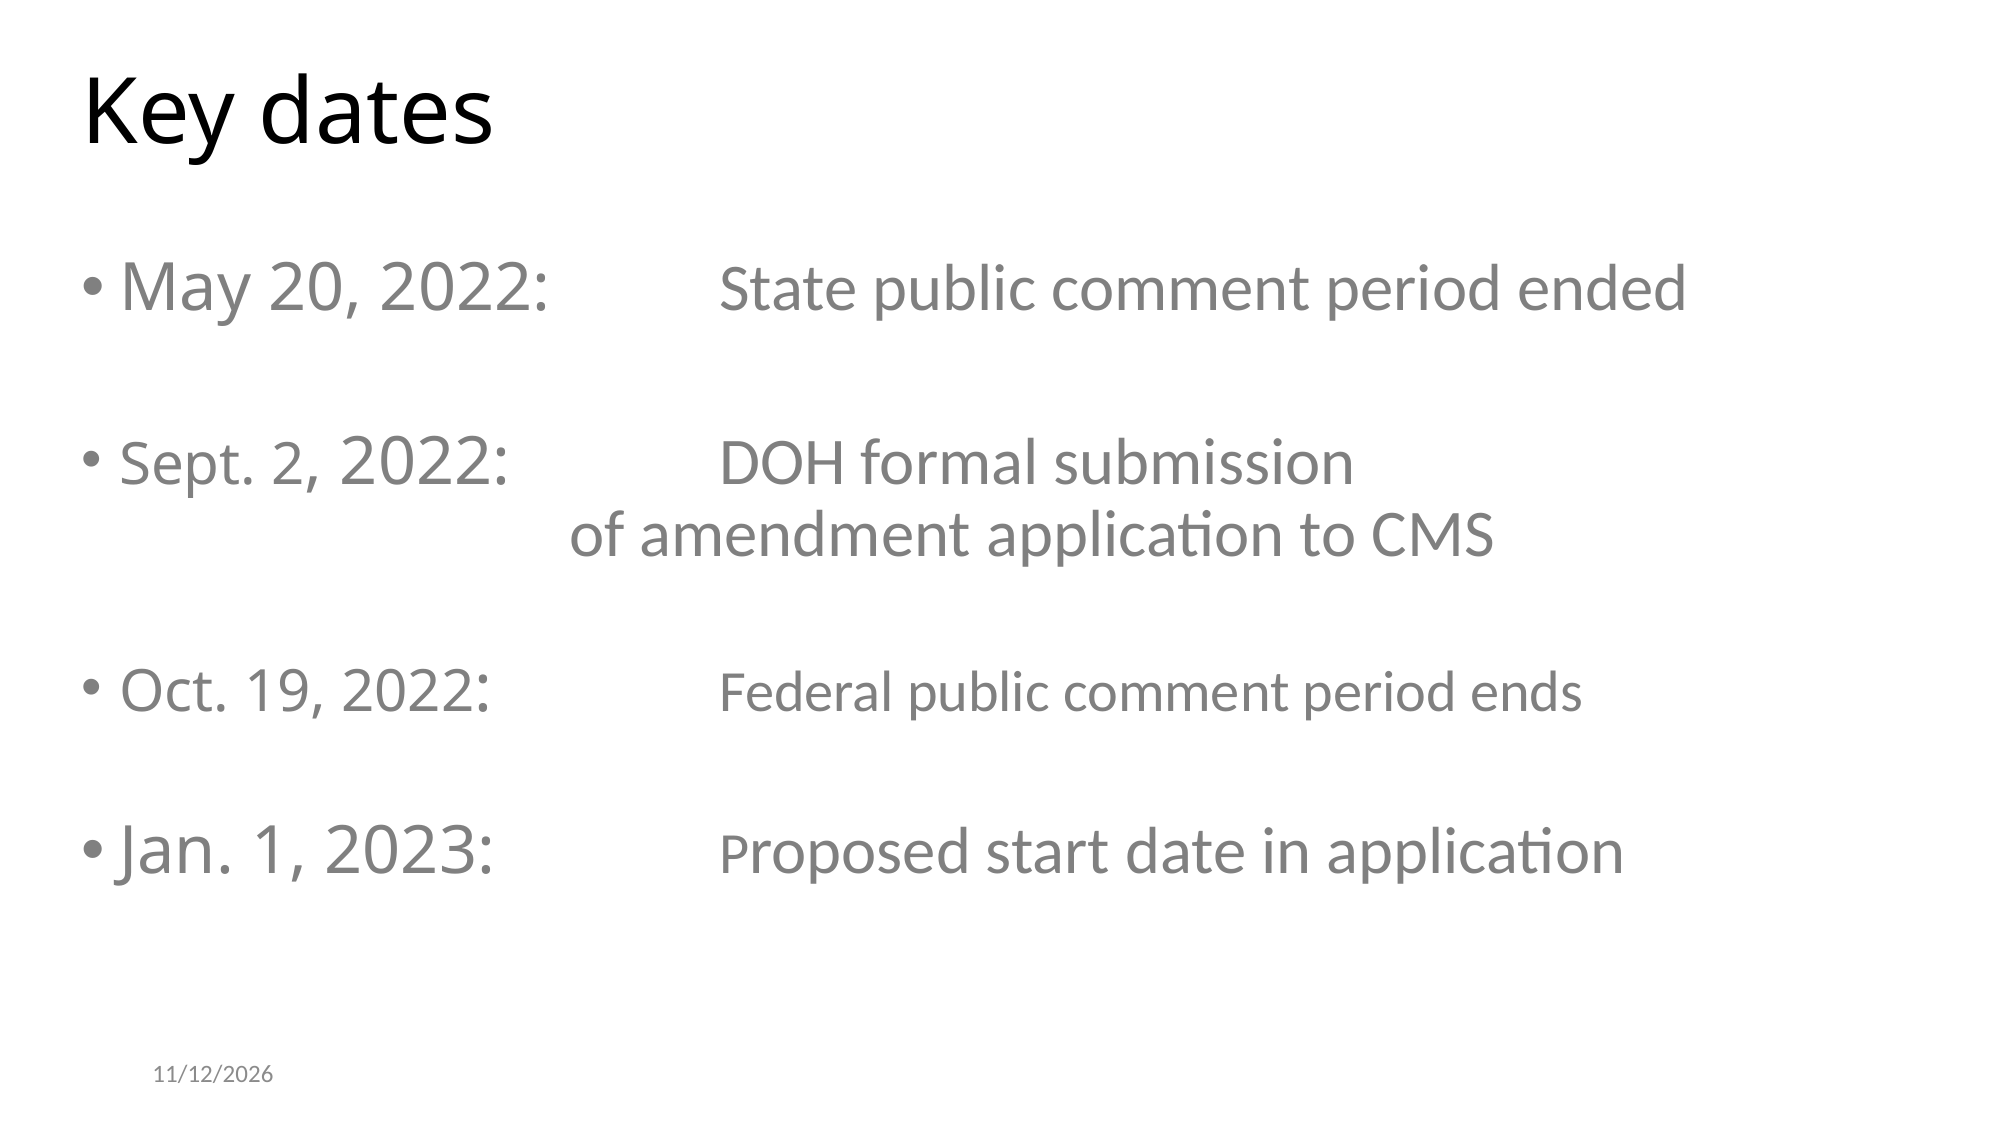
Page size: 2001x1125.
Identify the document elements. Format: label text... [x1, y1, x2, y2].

title Key dates [66, 29, 1850, 200]
list May 20, 2022: State public comment period ended Sept. 2, 2022: DOH formal submission of amendment application to CMS Oct. 19, 2022: Federal public comment period ends Jan. 1, 2023: Proposed start date in application [66, 245, 1934, 1030]
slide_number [137, 1042, 588, 1103]
